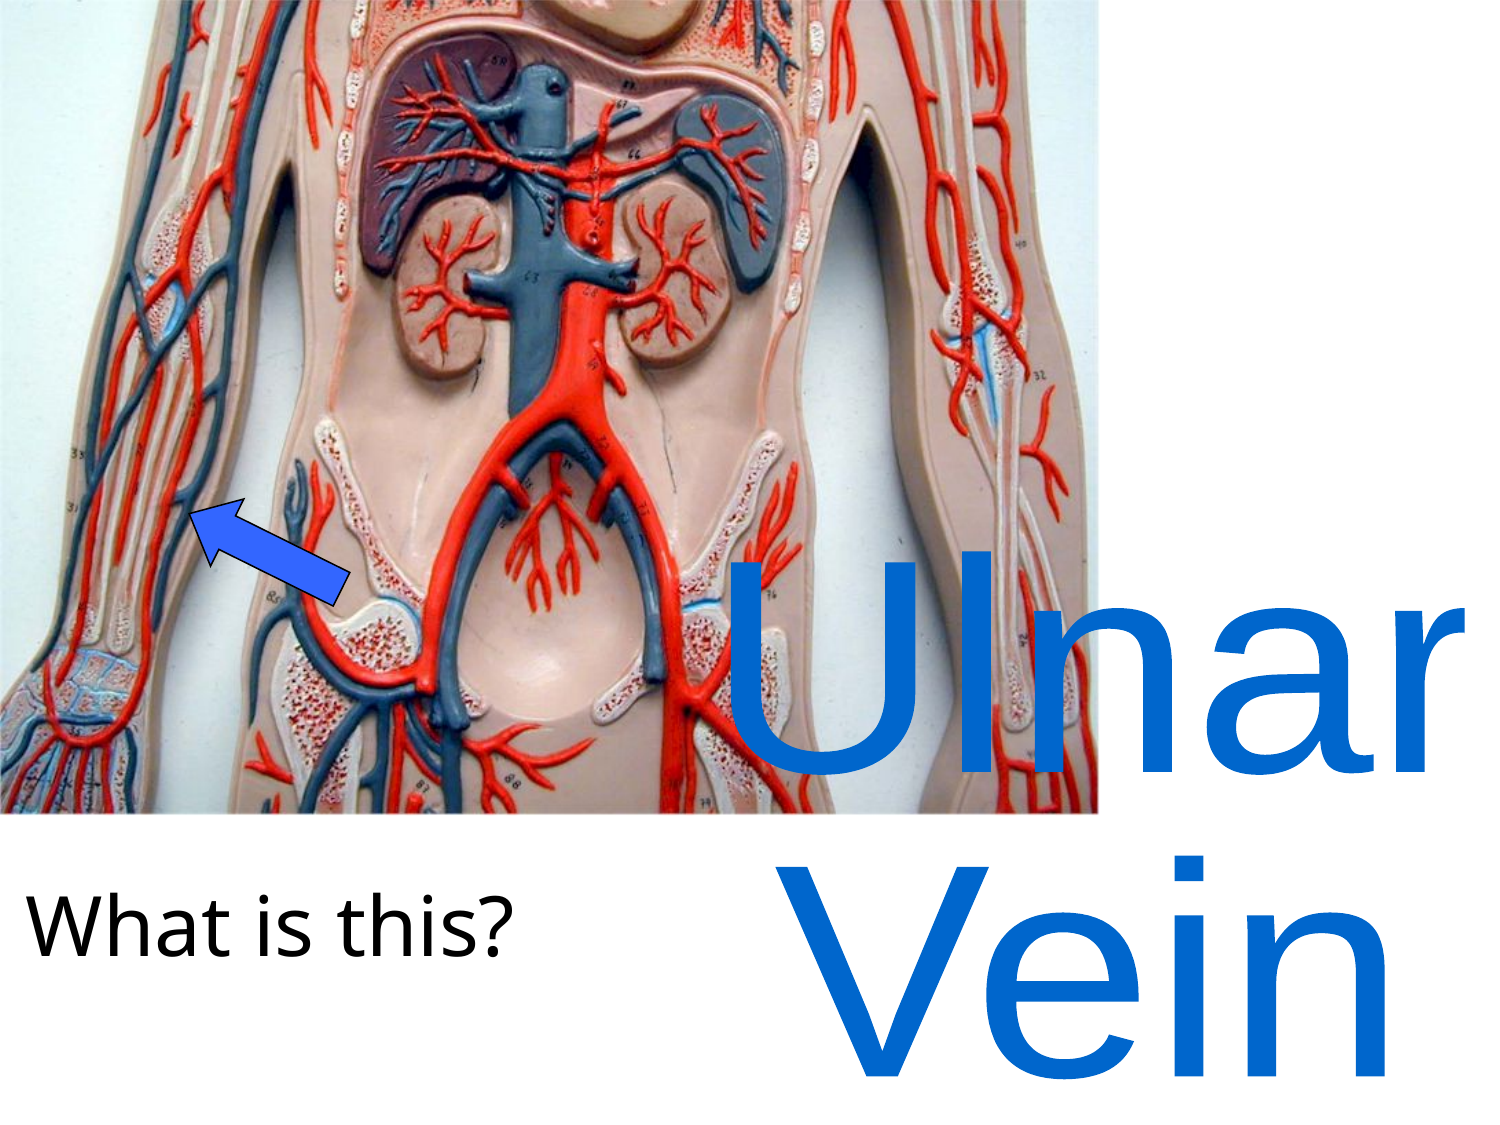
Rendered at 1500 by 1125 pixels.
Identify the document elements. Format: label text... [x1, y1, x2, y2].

text_box What is this? [10, 865, 732, 981]
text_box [0, 0, 1101, 816]
